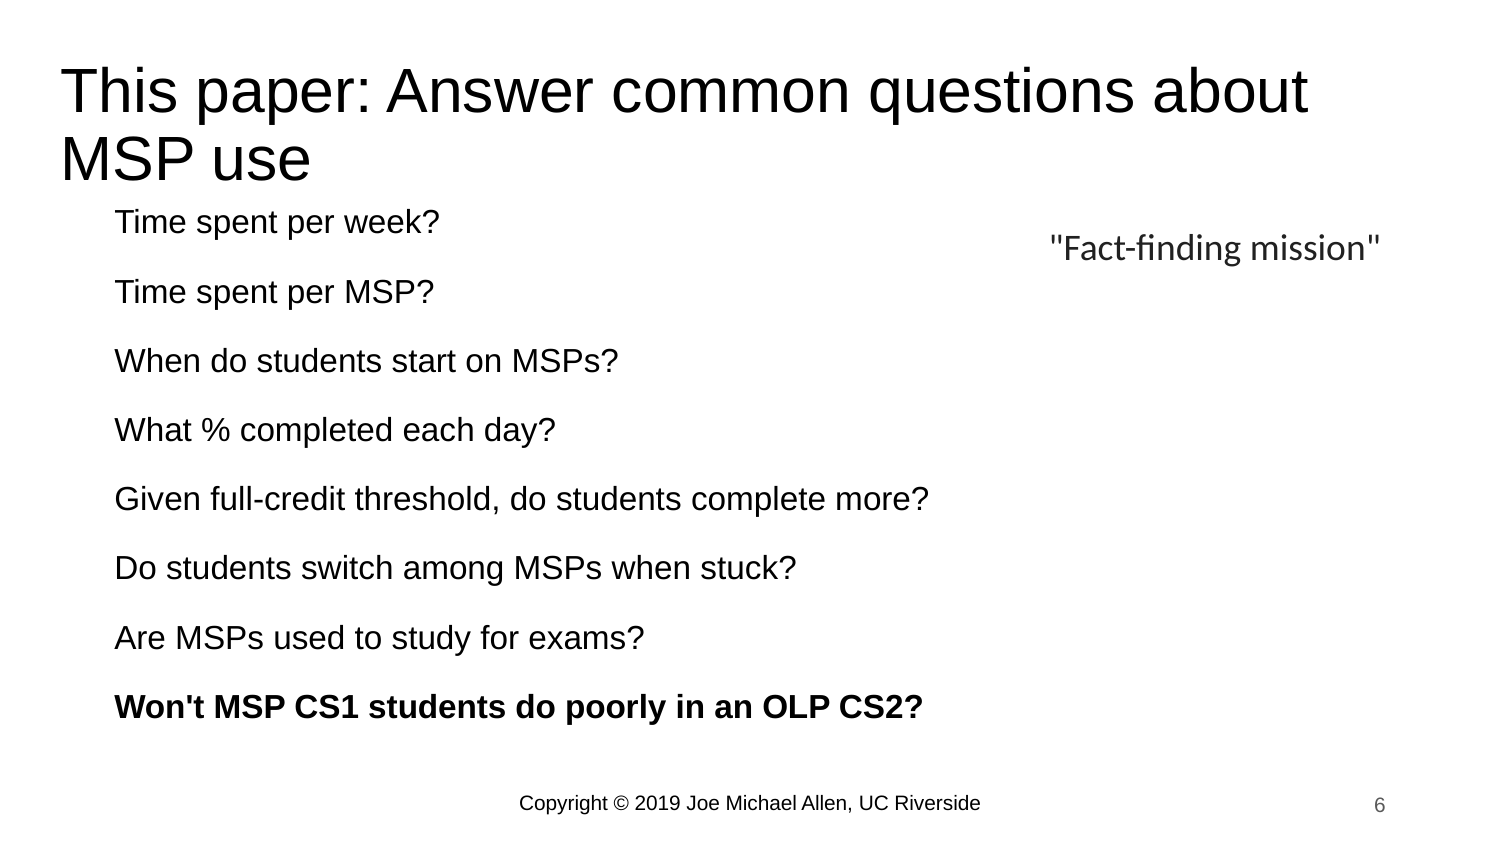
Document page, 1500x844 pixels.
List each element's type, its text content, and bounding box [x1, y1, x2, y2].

list Time spent per week? Time spent per MSP? When do students start on MSPs? What % completed each day? Given full-credit threshold, do students complete more? Do students switch among MSPs when stuck? Are MSPs used to study for exams? Won't MSP CS1 students do poorly in an OLP CS2? [103, 199, 1397, 772]
slide_number 6 [1059, 782, 1397, 827]
title This paper: Answer common questions about MSP use [49, 44, 1463, 208]
text_box "Fact-finding mission" [1033, 207, 1430, 293]
